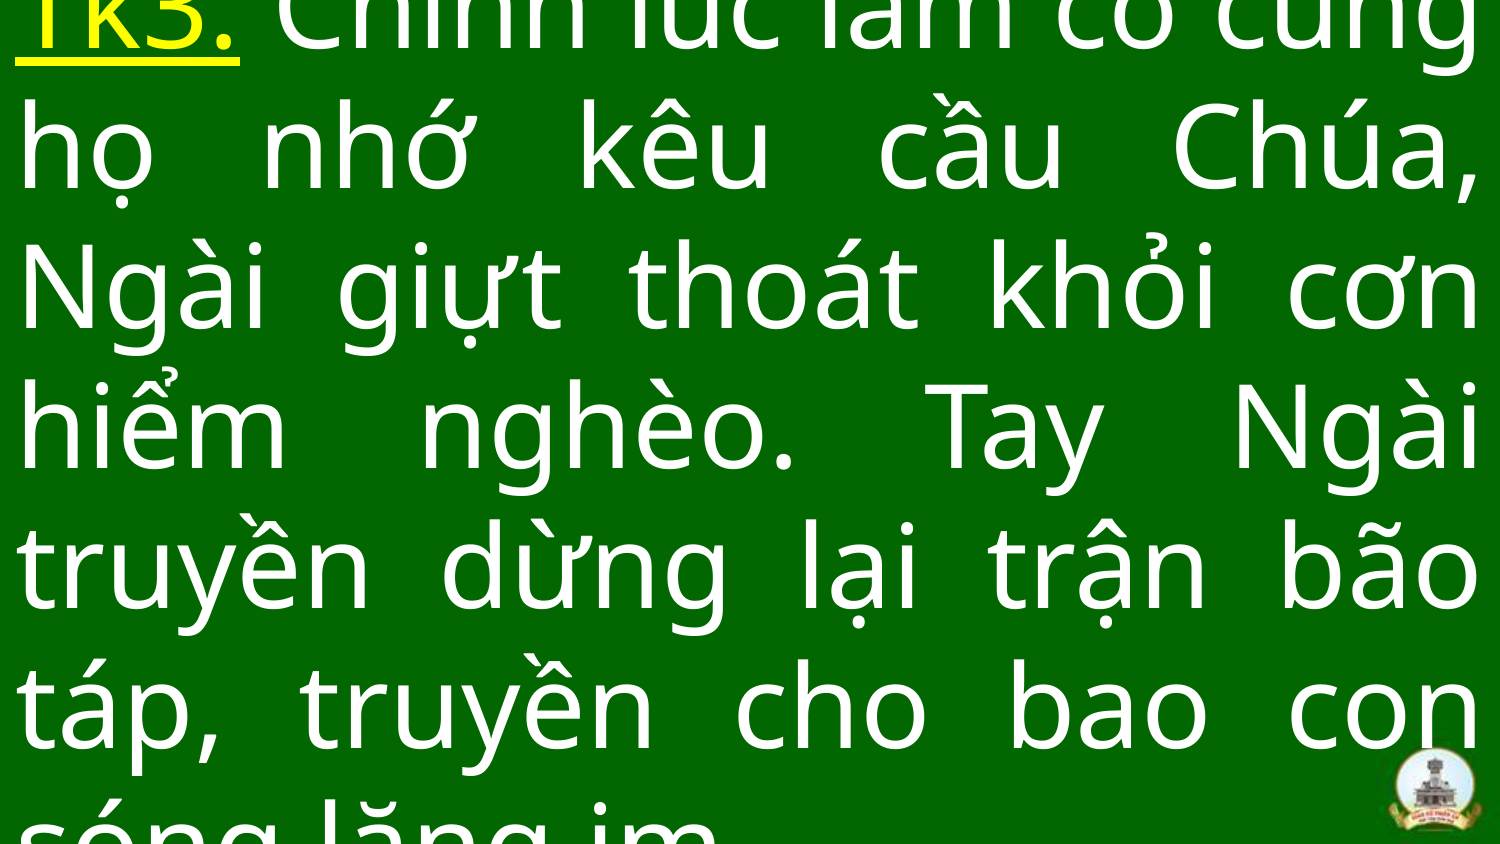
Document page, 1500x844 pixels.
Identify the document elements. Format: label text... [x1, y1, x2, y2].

title Tk3: Chính lúc lâm cơ cùng họ nhớ kêu cầu Chúa, Ngài giựt thoát khỏi cơn hiểm nghèo. Tay Ngài truyền dừng lại trận bão táp, truyền cho bao con sóng lặng im. [0, 0, 1500, 844]
